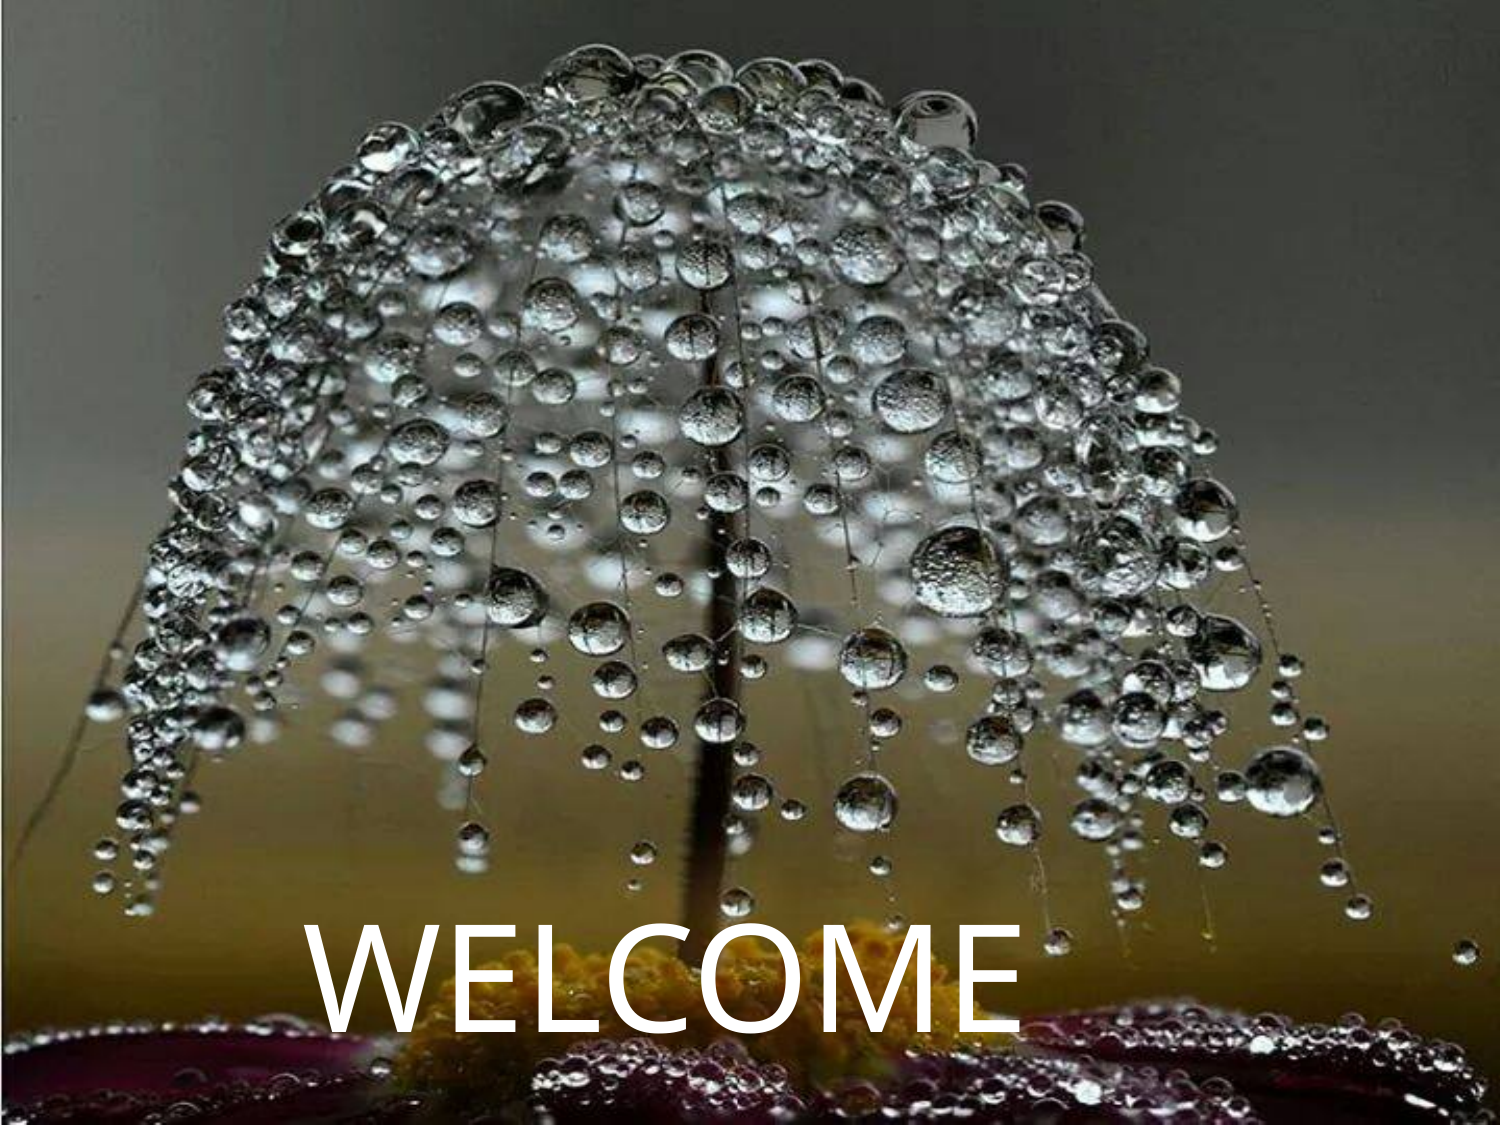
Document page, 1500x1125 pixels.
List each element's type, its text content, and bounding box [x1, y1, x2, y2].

text_box WELCOME [287, 874, 1175, 1070]
picture [0, 0, 1500, 1125]
